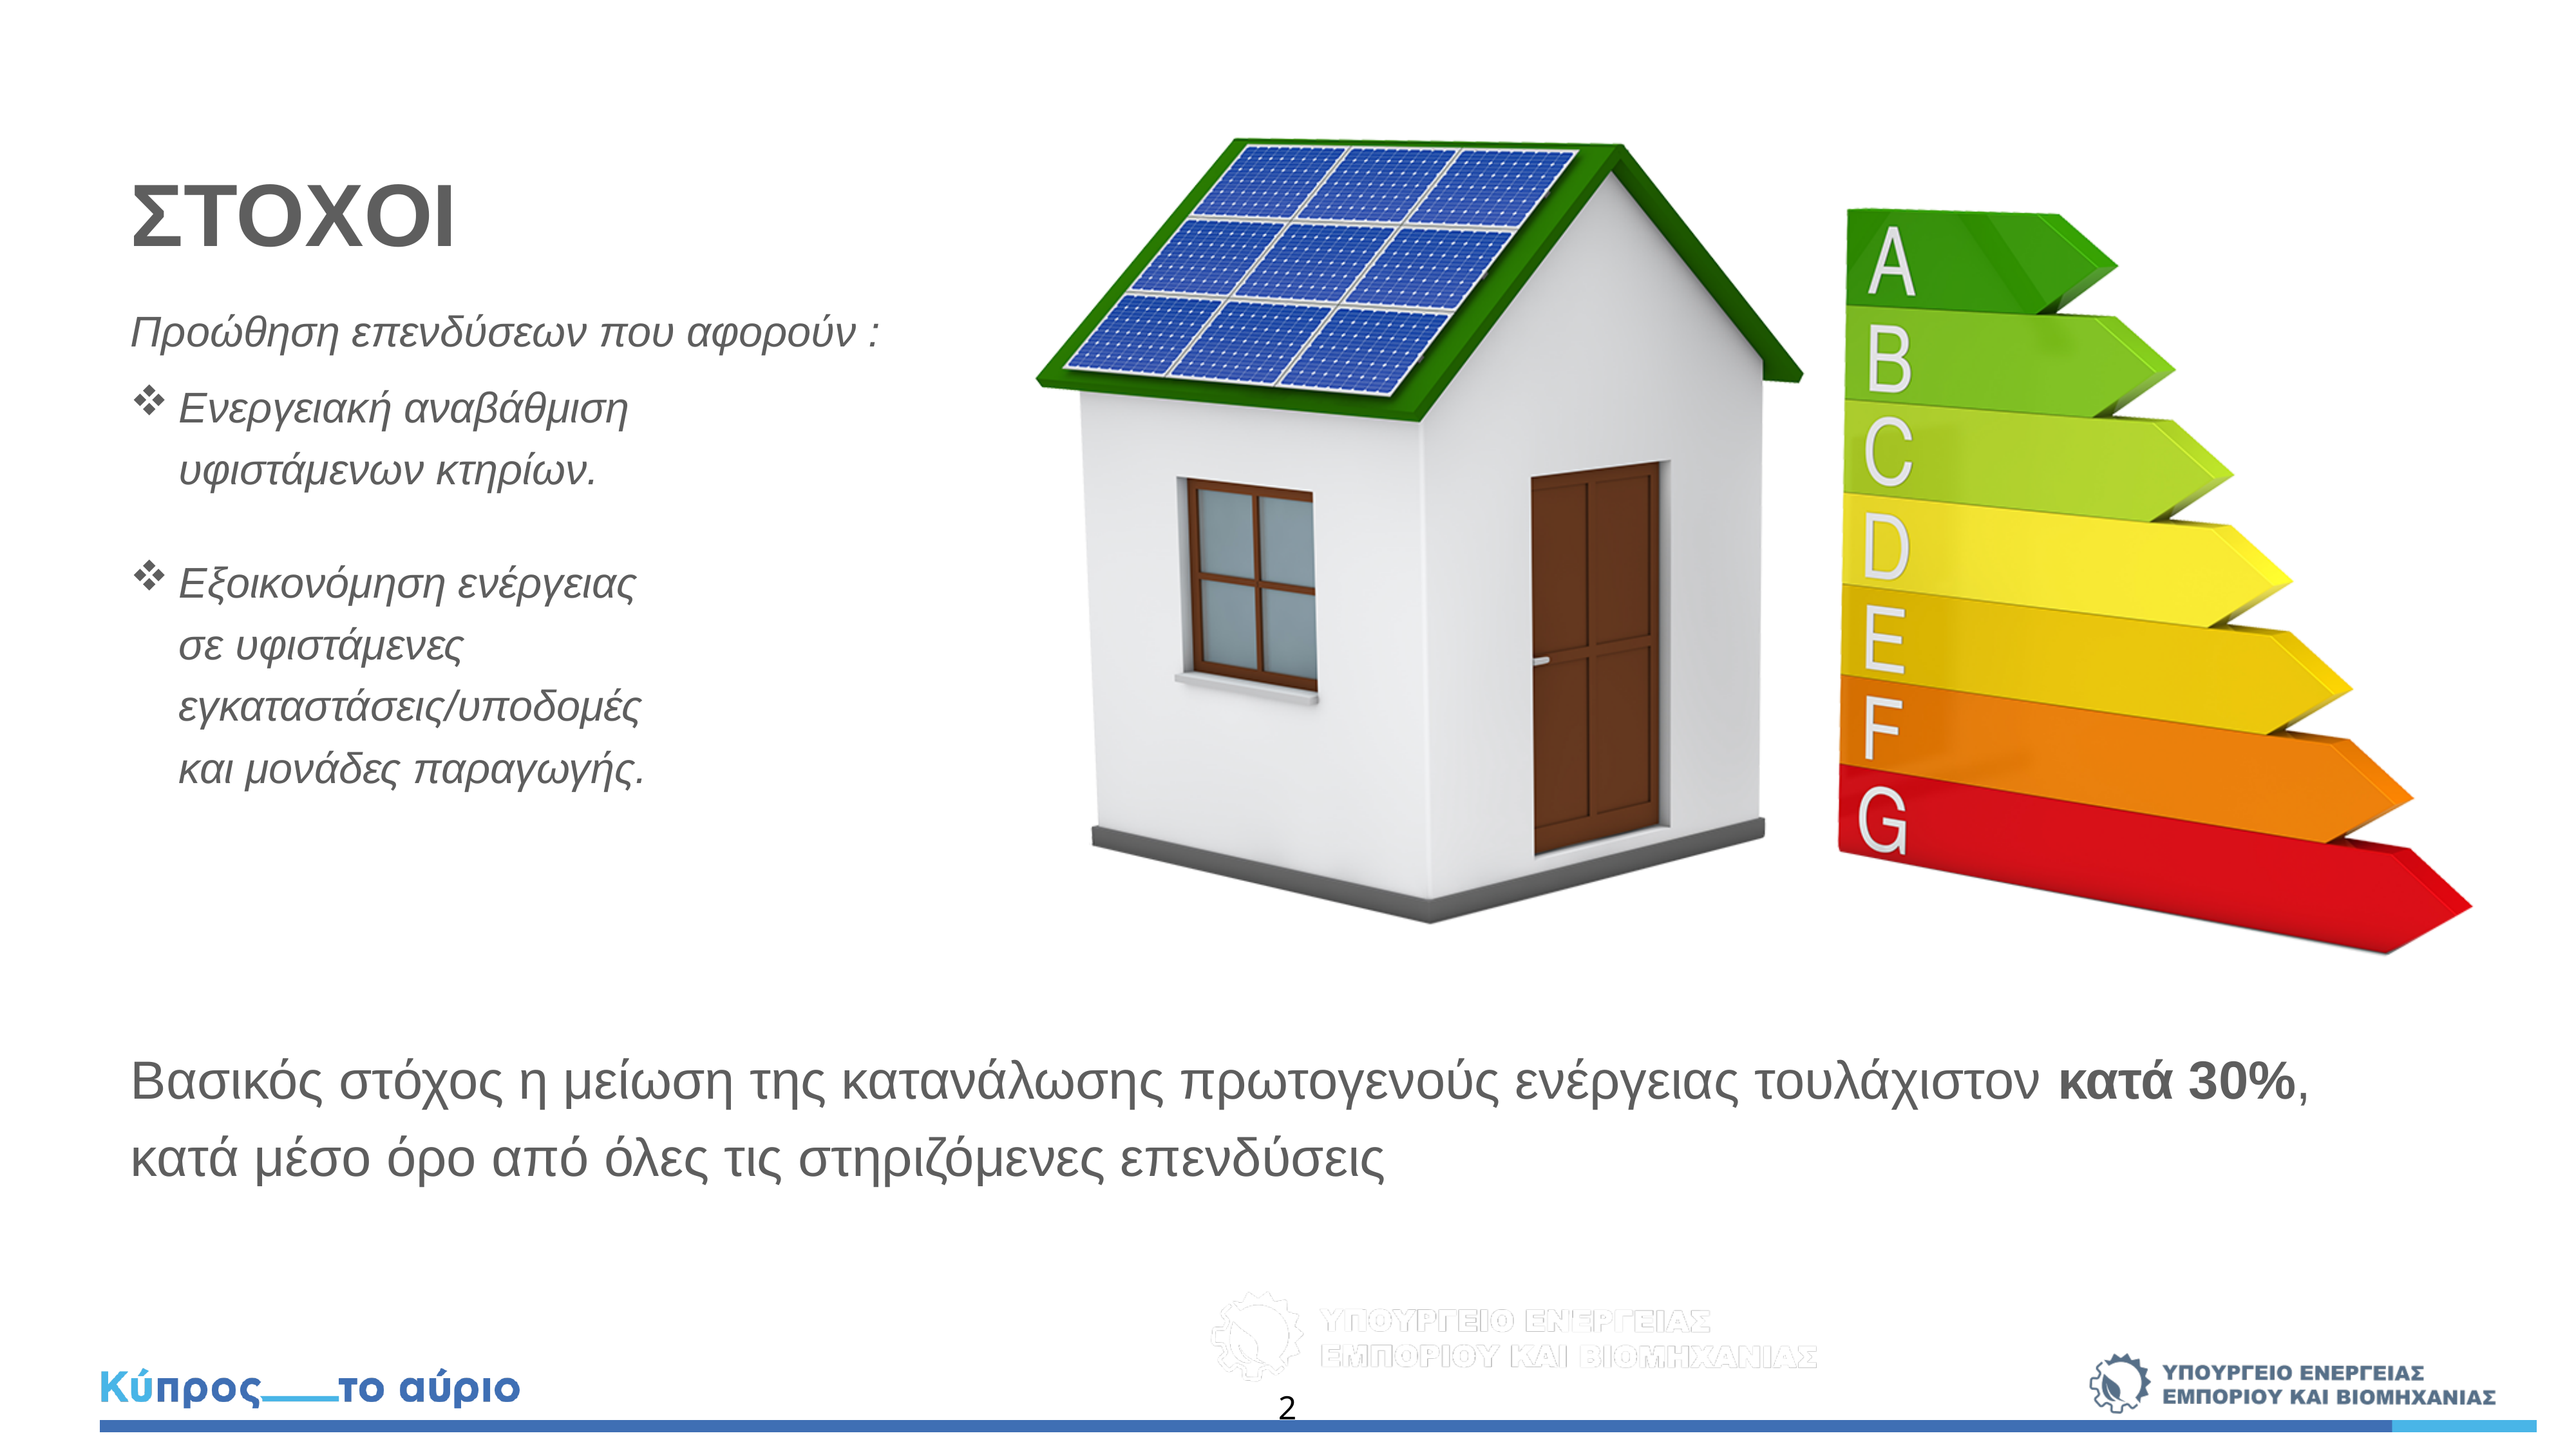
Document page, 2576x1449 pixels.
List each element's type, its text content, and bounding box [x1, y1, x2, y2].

picture [1194, 1265, 1833, 1364]
text_box Βασικός στόχος η μείωση της κατανάλωσης πρωτογενούς ενέργειας τουλάχιστον κατά 30%, κατά μέσο όρο από όλες τις στηριζόμενες επενδύσεις [125, 1027, 2380, 1193]
picture [2078, 1336, 2506, 1430]
text_box στοχοι [125, 153, 971, 270]
picture [971, 0, 2557, 1130]
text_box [97, 1364, 2541, 1432]
text_box Ενεργειακή αναβάθμιση υφιστάμενων κτηρίων. Εξοικονόμηση ενέργειας σε υφιστάμενες εγκαταστάσεις/υποδομές και μονάδες παραγωγής. [125, 423, 697, 797]
text_box Προώθηση επενδύσεων που αφορούν : [125, 288, 971, 423]
